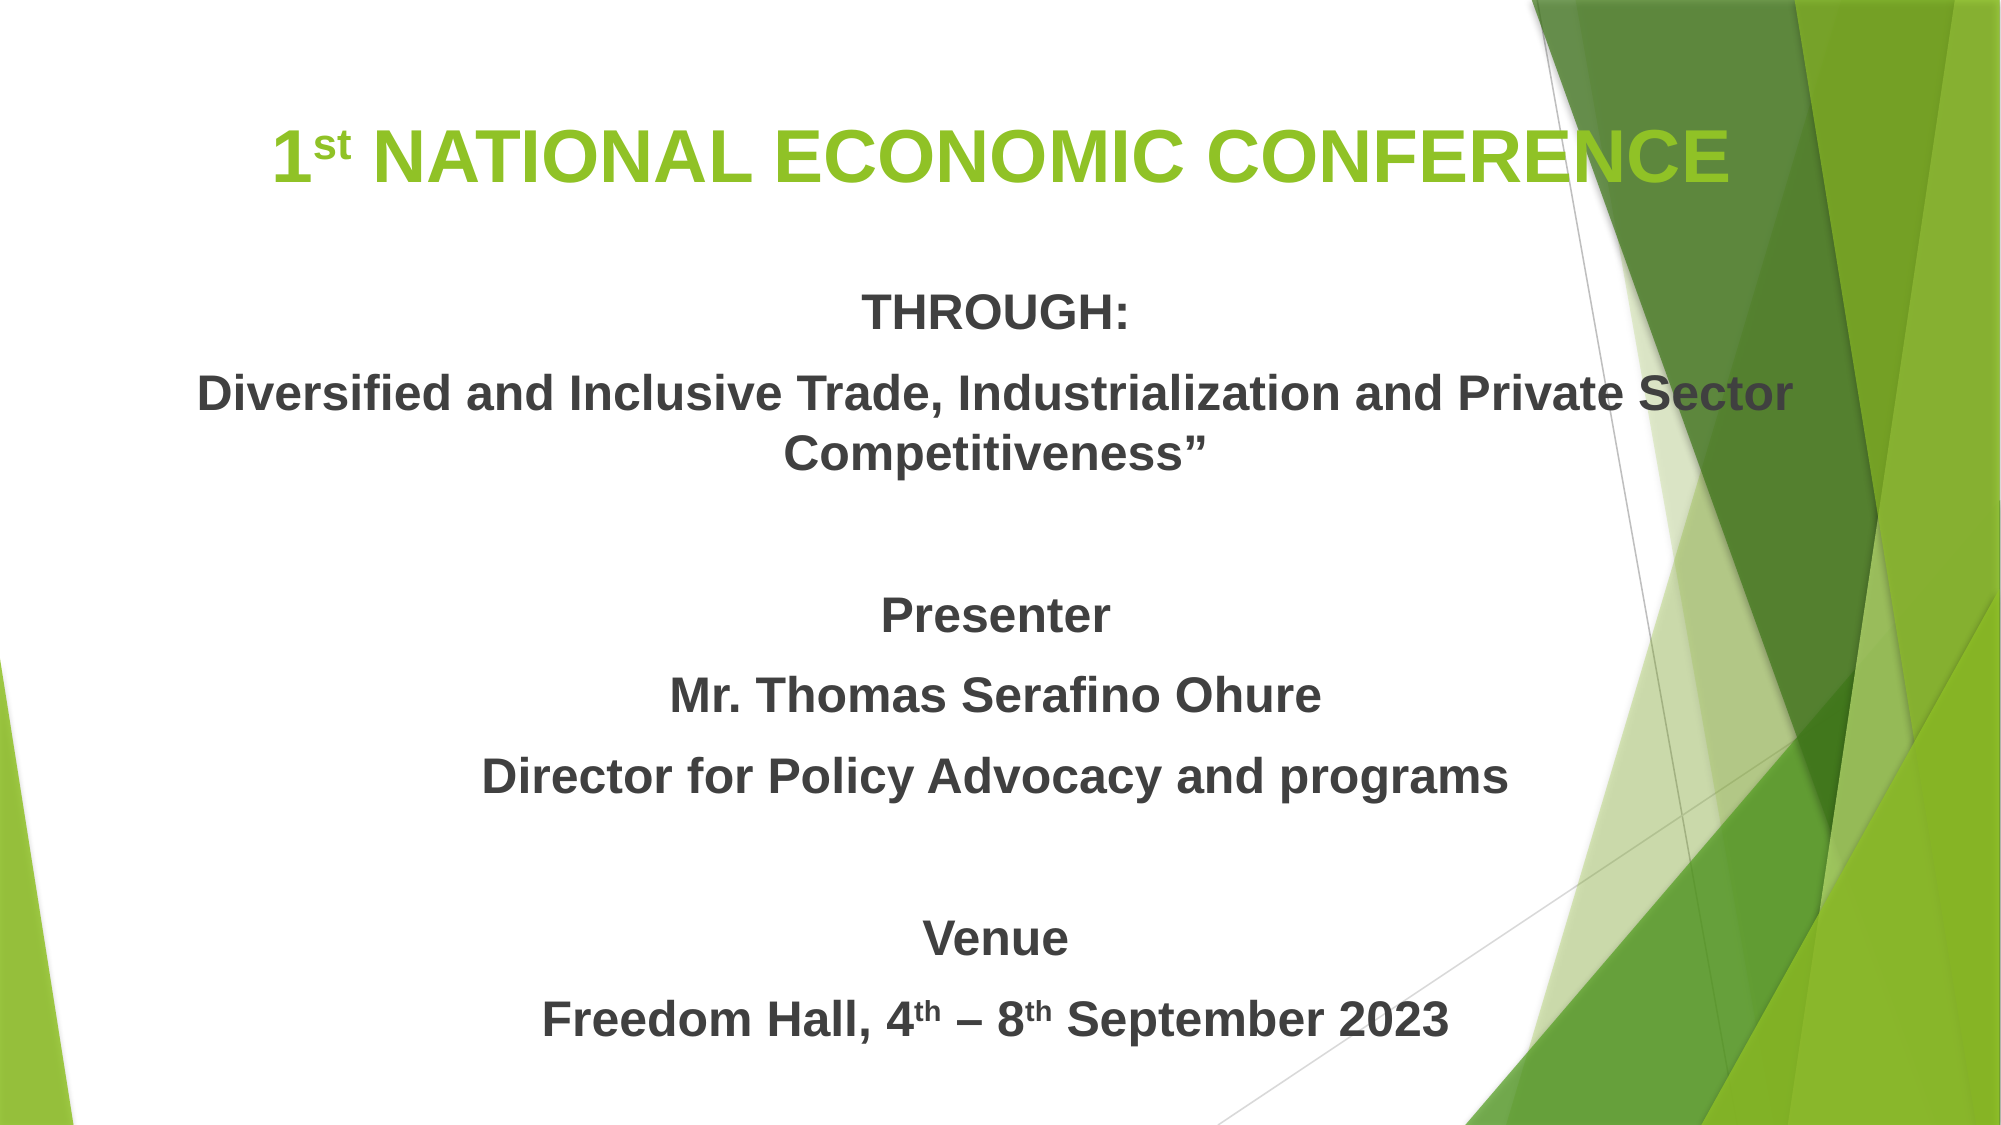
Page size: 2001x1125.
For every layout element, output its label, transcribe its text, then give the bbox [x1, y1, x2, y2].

title 1st NATIONAL ECONOMIC CONFERENCE [111, 99, 1893, 215]
list THROUGH: Diversified and Inclusive Trade, Industrialization and Private Sector Competitiveness” Presenter Mr. Thomas Serafino Ohure Director for Policy Advocacy and programs Venue Freedom Hall, 4th – 8th September 2023 [111, 191, 1881, 1062]
